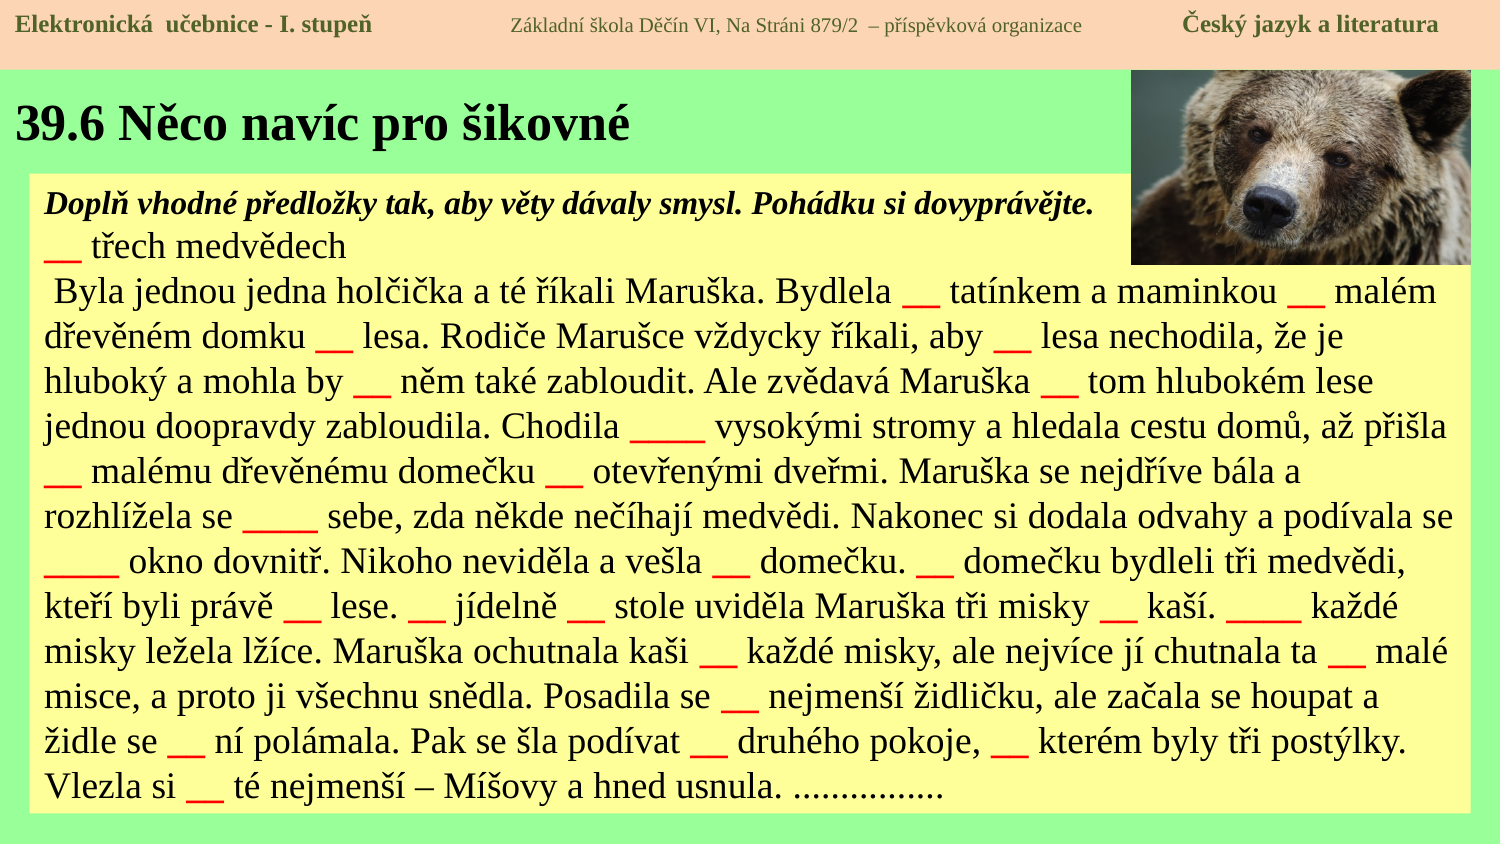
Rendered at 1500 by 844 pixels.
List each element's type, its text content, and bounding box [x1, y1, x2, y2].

text_box Elektronická učebnice - I. stupeň Základní škola Děčín VI, Na Stráni 879/2 – příspěvková organizace Český jazyk a literatura [0, 0, 1500, 70]
text_box Doplň vhodné předložky tak, aby věty dávaly smysl. Pohádku si dovyprávějte. __ třech medvědech Byla jednou jedna holčička a té říkali Maruška. Bydlela __ tatínkem a maminkou __ malém dřevěném domku __ lesa. Rodiče Marušce vždycky říkali, aby __ lesa nechodila, že je hluboký a mohla by __ něm také zabloudit. Ale zvědavá Maruška __ tom hlubokém lese jednou doopravdy zabloudila. Chodila ____ vysokými stromy a hledala cestu domů, až přišla __ malému dřevěnému domečku __ otevřenými dveřmi. Maruška se nejdříve bála a rozhlížela se ____ sebe, zda někde nečíhají medvědi. Nakonec si dodala odvahy a podívala se ____ okno dovnitř. Nikoho neviděla a vešla __ domečku. __ domečku bydleli tři medvědi, kteří byli právě __ lese. __ jídelně __ stole uviděla Maruška tři misky __ kaší. ____ každé misky ležela lžíce. Maruška ochutnala kaši __ každé misky, ale nejvíce jí chutnala ta __ malé misce, a proto ji všechnu snědla. Posadila se __ nejmenší židličku, ale začala se houpat a židle se __ ní polámala. Pak se šla podívat __ druhého pokoje, __ kterém byly tři postýlky. Vlezla si __ té nejmenší – Míšovy a hned usnula. ................ [29, 173, 1471, 814]
picture [1131, 70, 1471, 265]
title 39.6 Něco navíc pro šikovné [0, 70, 691, 169]
